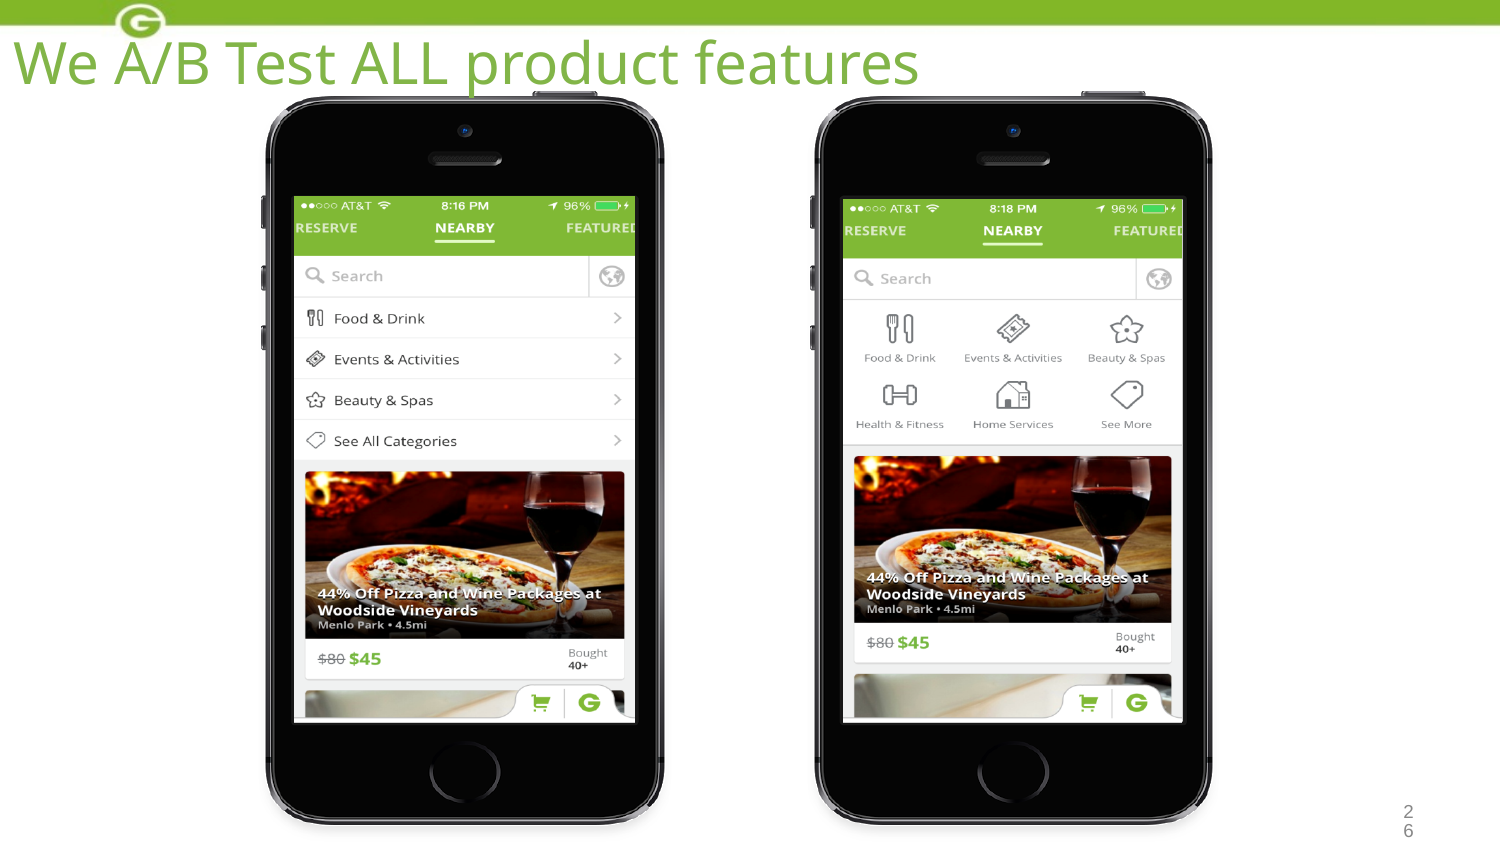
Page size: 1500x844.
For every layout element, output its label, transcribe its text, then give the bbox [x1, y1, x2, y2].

text_box We A/B Test ALL product features [7, 25, 1401, 103]
slide_number 26 [1394, 778, 1426, 828]
picture [0, 0, 1500, 844]
